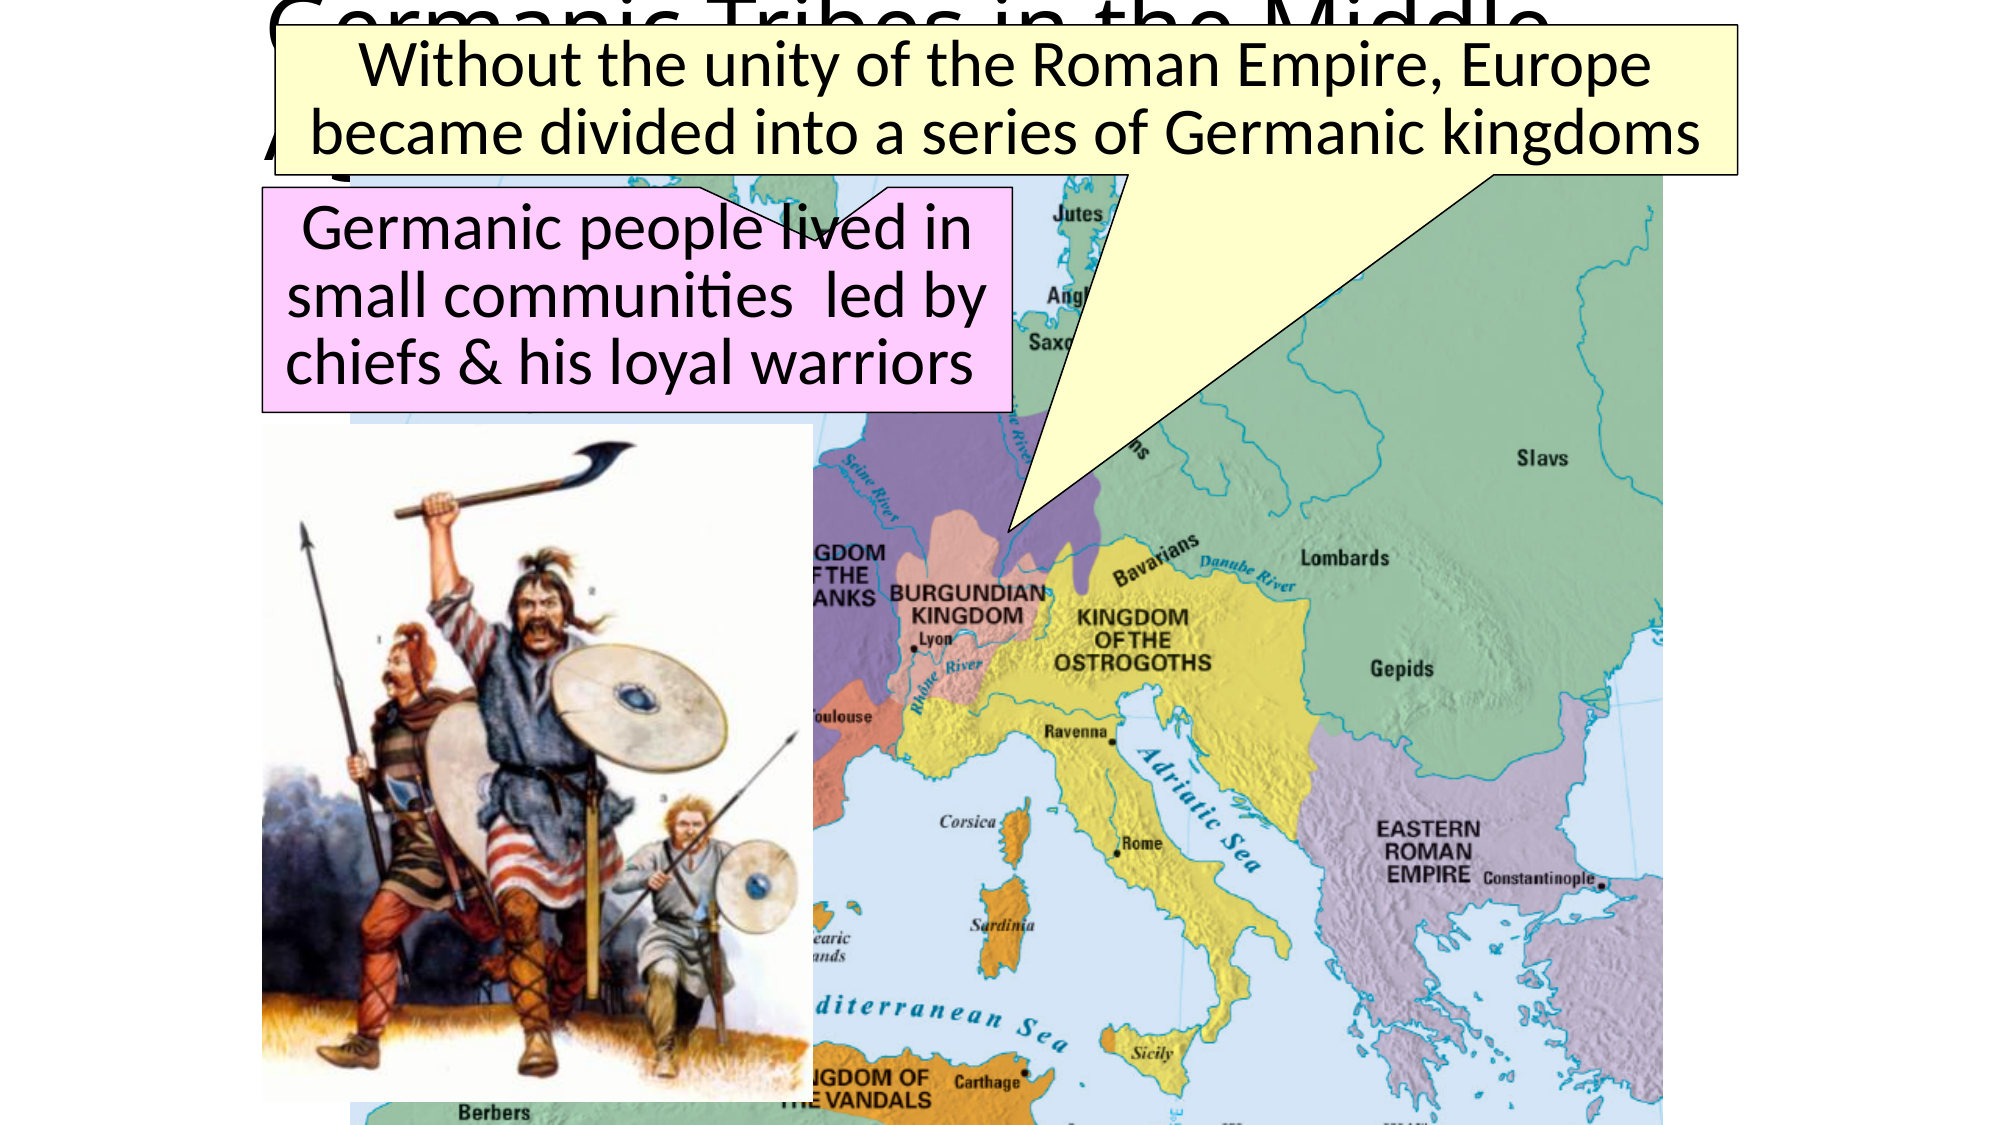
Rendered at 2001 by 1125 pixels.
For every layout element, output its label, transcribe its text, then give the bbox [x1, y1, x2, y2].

text_box Without the unity of the Roman Empire, Europe became divided into a series of Germanic kingdoms [275, 24, 1738, 175]
title Germanic Tribes in the Middle Ages [249, 0, 1750, 163]
picture [262, 137, 1663, 1125]
text_box Germanic people lived in small communities led by chiefs & his loyal warriors [262, 187, 349, 413]
